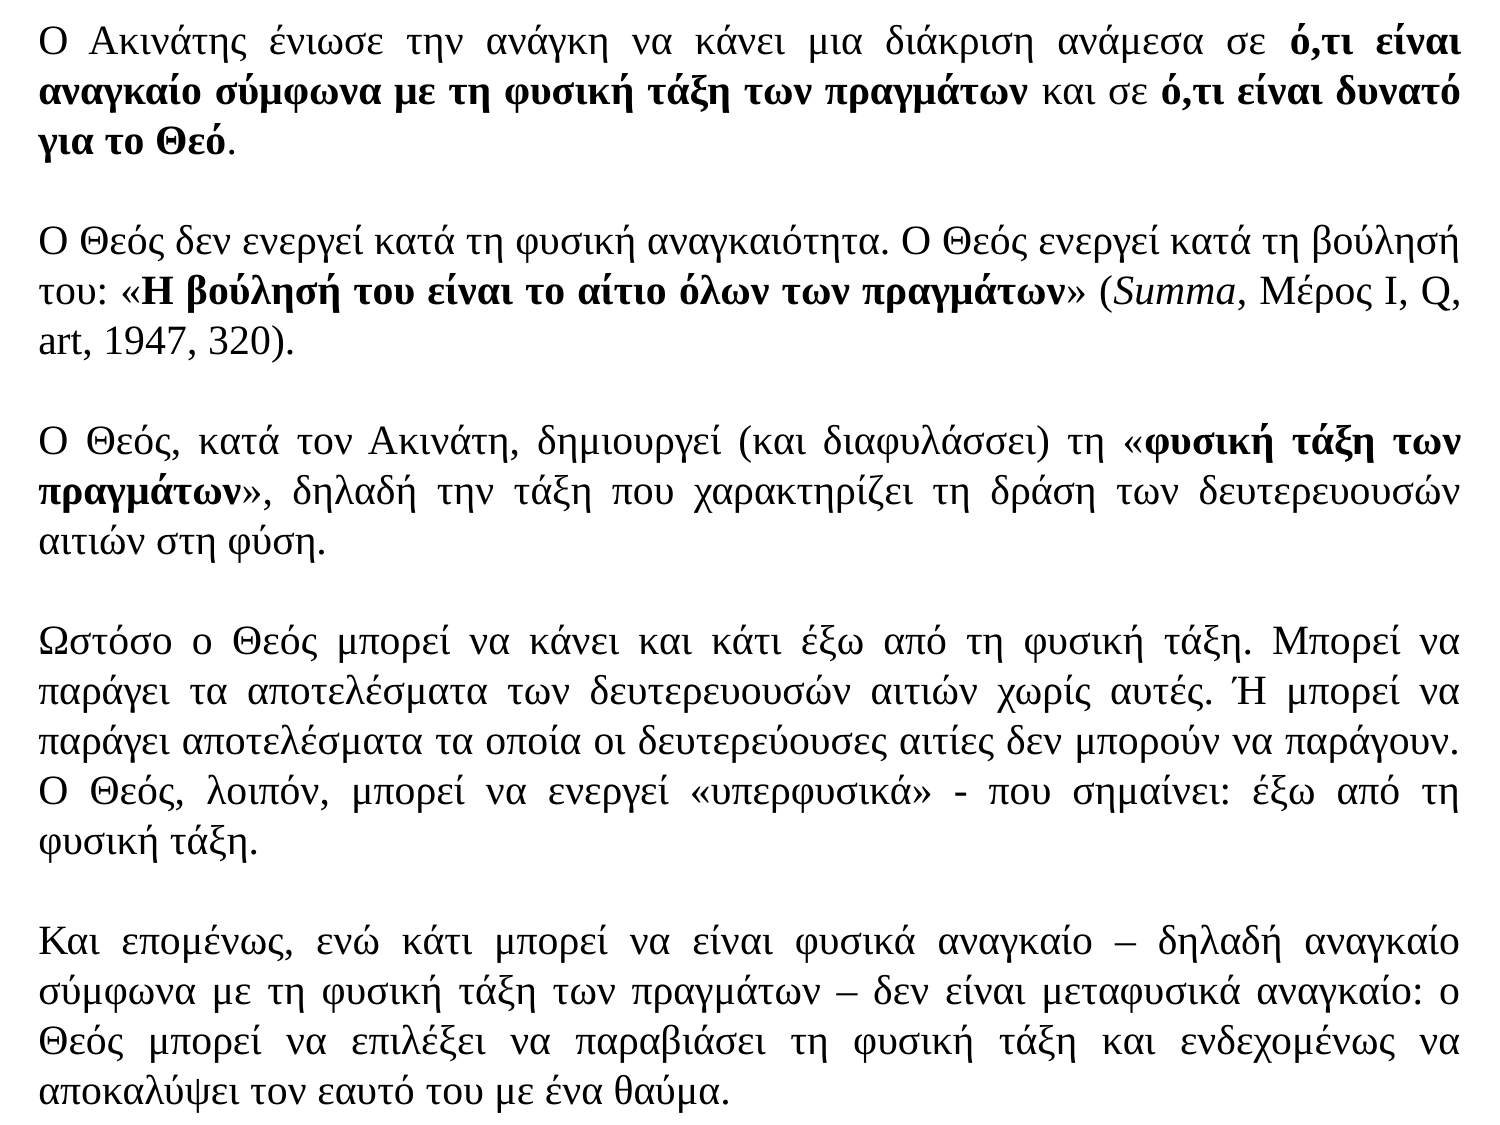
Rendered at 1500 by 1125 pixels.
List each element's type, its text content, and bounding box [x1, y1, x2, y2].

text_box Ο Ακινάτης ένιωσε την ανάγκη να κάνει μια διάκριση ανάμεσα σε ό,τι είναι αναγκαίο σύμφωνα με τη φυσική τάξη των πραγμάτων και σε ό,τι είναι δυνατό για το Θεό. Ο Θεός δεν ενεργεί κατά τη φυσική αναγκαιότητα. Ο Θεός ενεργεί κατά τη βούλησή του: «Η βούλησή του είναι το αίτιο όλων των πραγμάτων» (Summa, Μέρος I, Q, art, 1947, 320). O Θεός, κατά τον Ακινάτη, δημιουργεί (και διαφυλάσσει) τη «φυσική τάξη των πραγμάτων», δηλαδή την τάξη που χαρακτηρίζει τη δράση των δευτερευουσών αιτιών στη φύση. Ωστόσο ο Θεός μπορεί να κάνει και κάτι έξω από τη φυσική τάξη. Μπορεί να παράγει τα αποτελέσματα των δευτερευουσών αιτιών χωρίς αυτές. Ή μπορεί να παράγει αποτελέσματα τα οποία οι δευτερεύουσες αιτίες δεν μπορούν να παράγουν. Ο Θεός, λοιπόν, μπορεί να ενεργεί «υπερφυσικά» - που σημαίνει: έξω από τη φυσική τάξη. Και επομένως, ενώ κάτι μπορεί να είναι φυσικά αναγκαίο – δηλαδή αναγκαίο σύμφωνα με τη φυσική τάξη των πραγμάτων – δεν είναι μεταφυσικά αναγκαίο: ο Θεός μπορεί να επιλέξει να παραβιάσει τη φυσική τάξη και ενδεχομένως να αποκαλύψει τον εαυτό του με ένα θαύμα. [23, 5, 1477, 1121]
